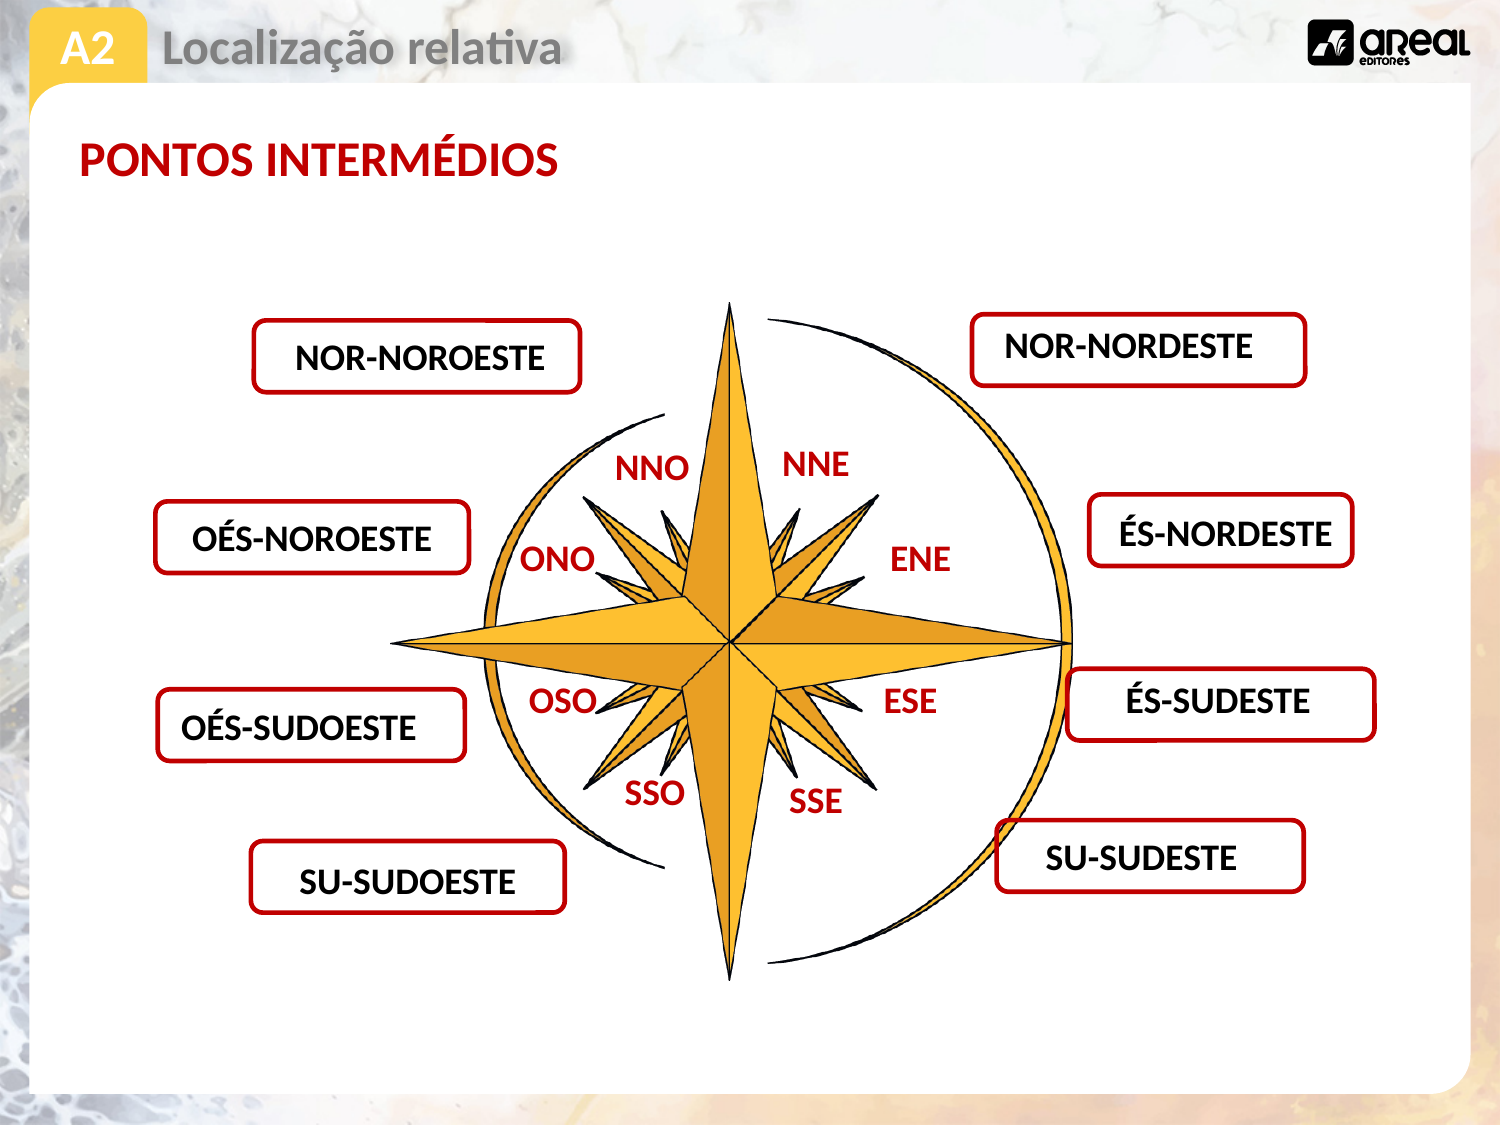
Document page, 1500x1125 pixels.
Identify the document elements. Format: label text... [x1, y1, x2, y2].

text_box OÉS-SUDOESTE [157, 695, 390, 755]
list Localização relativa [147, 7, 1184, 83]
text_box [158, 755, 390, 762]
text_box [154, 500, 390, 575]
text_box [158, 688, 390, 695]
text_box [1073, 819, 1305, 893]
list PONTOS INTERMÉDIOS [64, 125, 1412, 905]
text_box ÉS-SUDESTE [1091, 668, 1345, 729]
text_box [249, 839, 390, 914]
text_box SU-SUDOESTE [253, 849, 390, 910]
text_box NOR-NORDESTE [1073, 314, 1306, 374]
text_box NOR-NOROESTE [253, 325, 390, 386]
text_box [1088, 493, 1353, 568]
text_box [254, 386, 390, 394]
picture [0, 0, 1500, 1125]
text_box ÉS-NORDESTE [1099, 501, 1353, 562]
text_box [1073, 667, 1376, 742]
text_box [1073, 324, 1307, 387]
text_box [255, 319, 390, 325]
